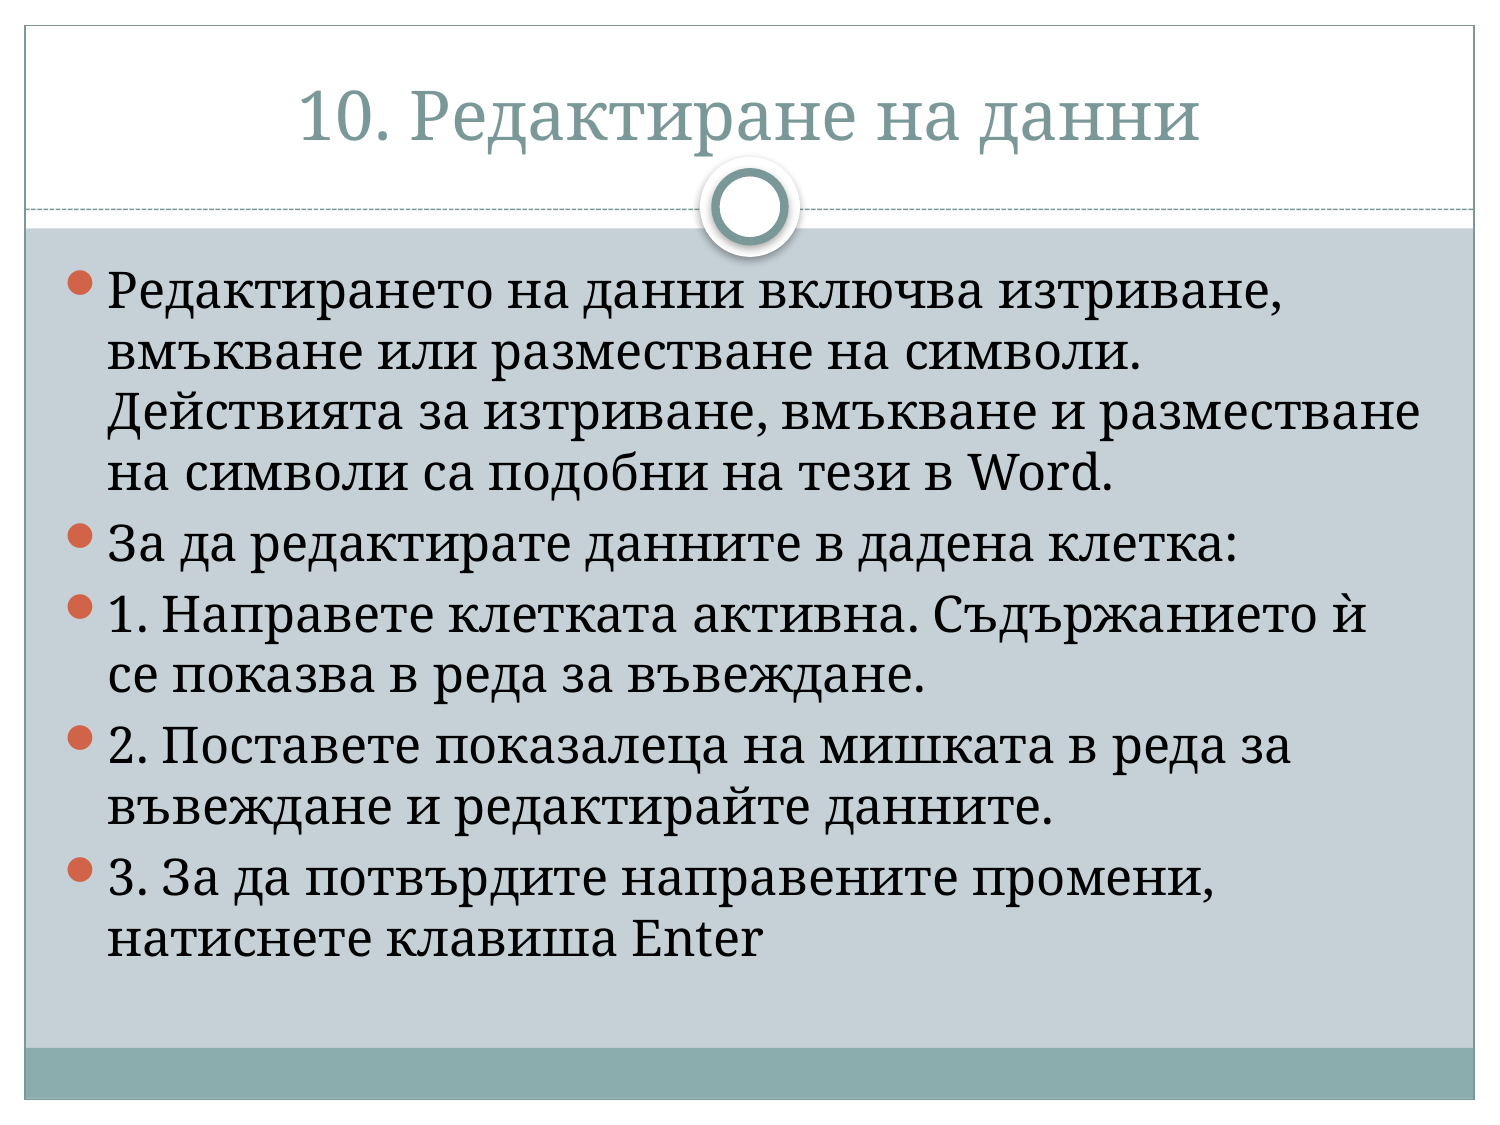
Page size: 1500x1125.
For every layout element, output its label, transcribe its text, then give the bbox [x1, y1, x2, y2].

title 10. Редактиране на данни [49, 37, 1450, 162]
list Редактирането на данни включва изтриване, вмъкване или разместване на символи. Действията за изтриване, вмъкване и разместване на символи са подобни на тези в Word. За да редактирате данните в дадена клетка: 1. Направете клетката активна. Съдържанието ѝ се показва в реда за въвеждане. 2. Поставете показалеца на мишката в реда за въвеждане и редактирайте данните. 3. За да потвърдите направените промени, натиснете клавиша Enter [49, 250, 1445, 1001]
